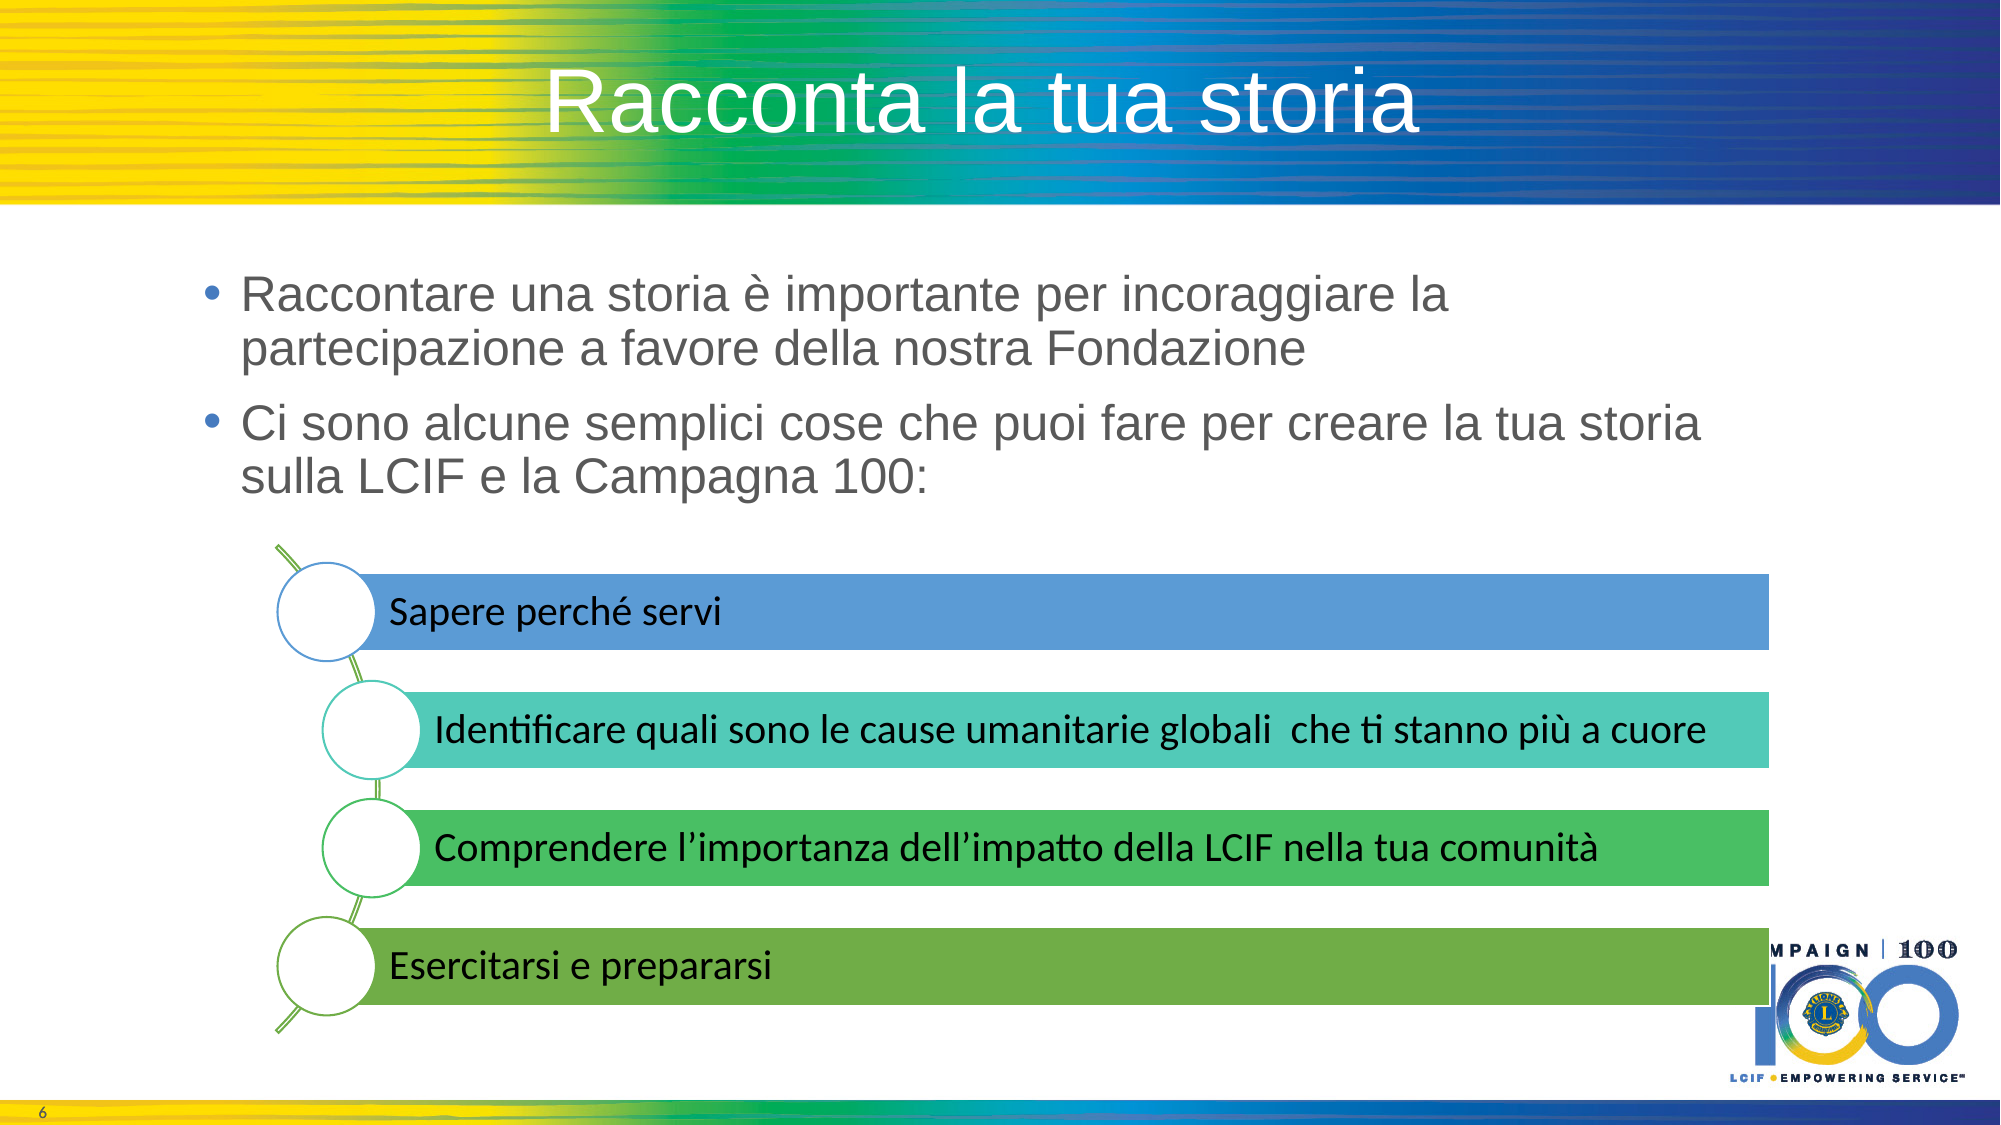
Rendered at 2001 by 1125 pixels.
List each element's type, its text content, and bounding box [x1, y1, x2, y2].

title Racconta la tua storia [27, 46, 1938, 161]
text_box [268, 533, 1777, 1045]
list Raccontare una storia è importante per incoraggiare la partecipazione a favore della nostra Fondazione Ci sono alcune semplici cose che puoi fare per creare la tua storia sulla LCIF e la Campagna 100: [188, 260, 1777, 978]
picture [0, 0, 2000, 1125]
